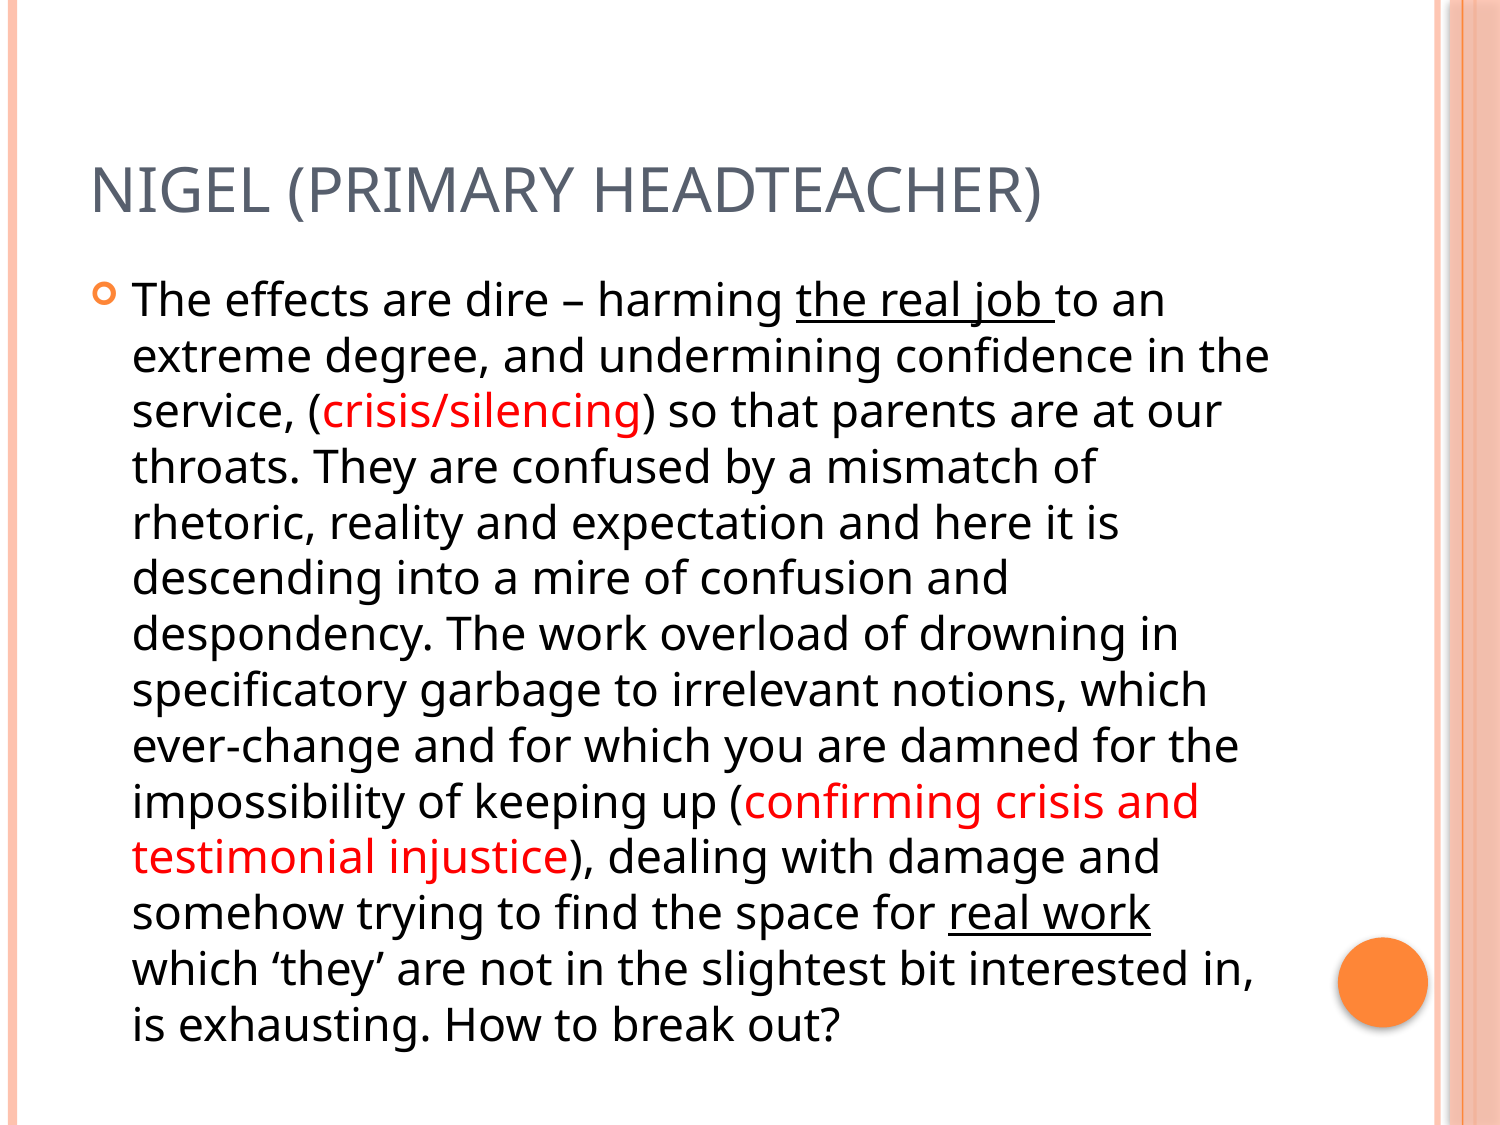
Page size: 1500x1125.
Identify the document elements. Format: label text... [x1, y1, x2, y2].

list The effects are dire – harming the real job to an extreme degree, and undermining confidence in the service, (crisis/silencing) so that parents are at our throats. They are confused by a mismatch of rhetoric, reality and expectation and here it is descending into a mire of confusion and despondency. The work overload of drowning in specificatory garbage to irrelevant notions, which ever-change and for which you are damned for the impossibility of keeping up (confirming crisis and testimonial injustice), dealing with damage and somehow trying to find the space for real work which ‘they’ are not in the slightest bit interested in, is exhausting. How to break out? [75, 262, 1300, 1062]
title Nigel (primary Headteacher) [75, 45, 1300, 233]
